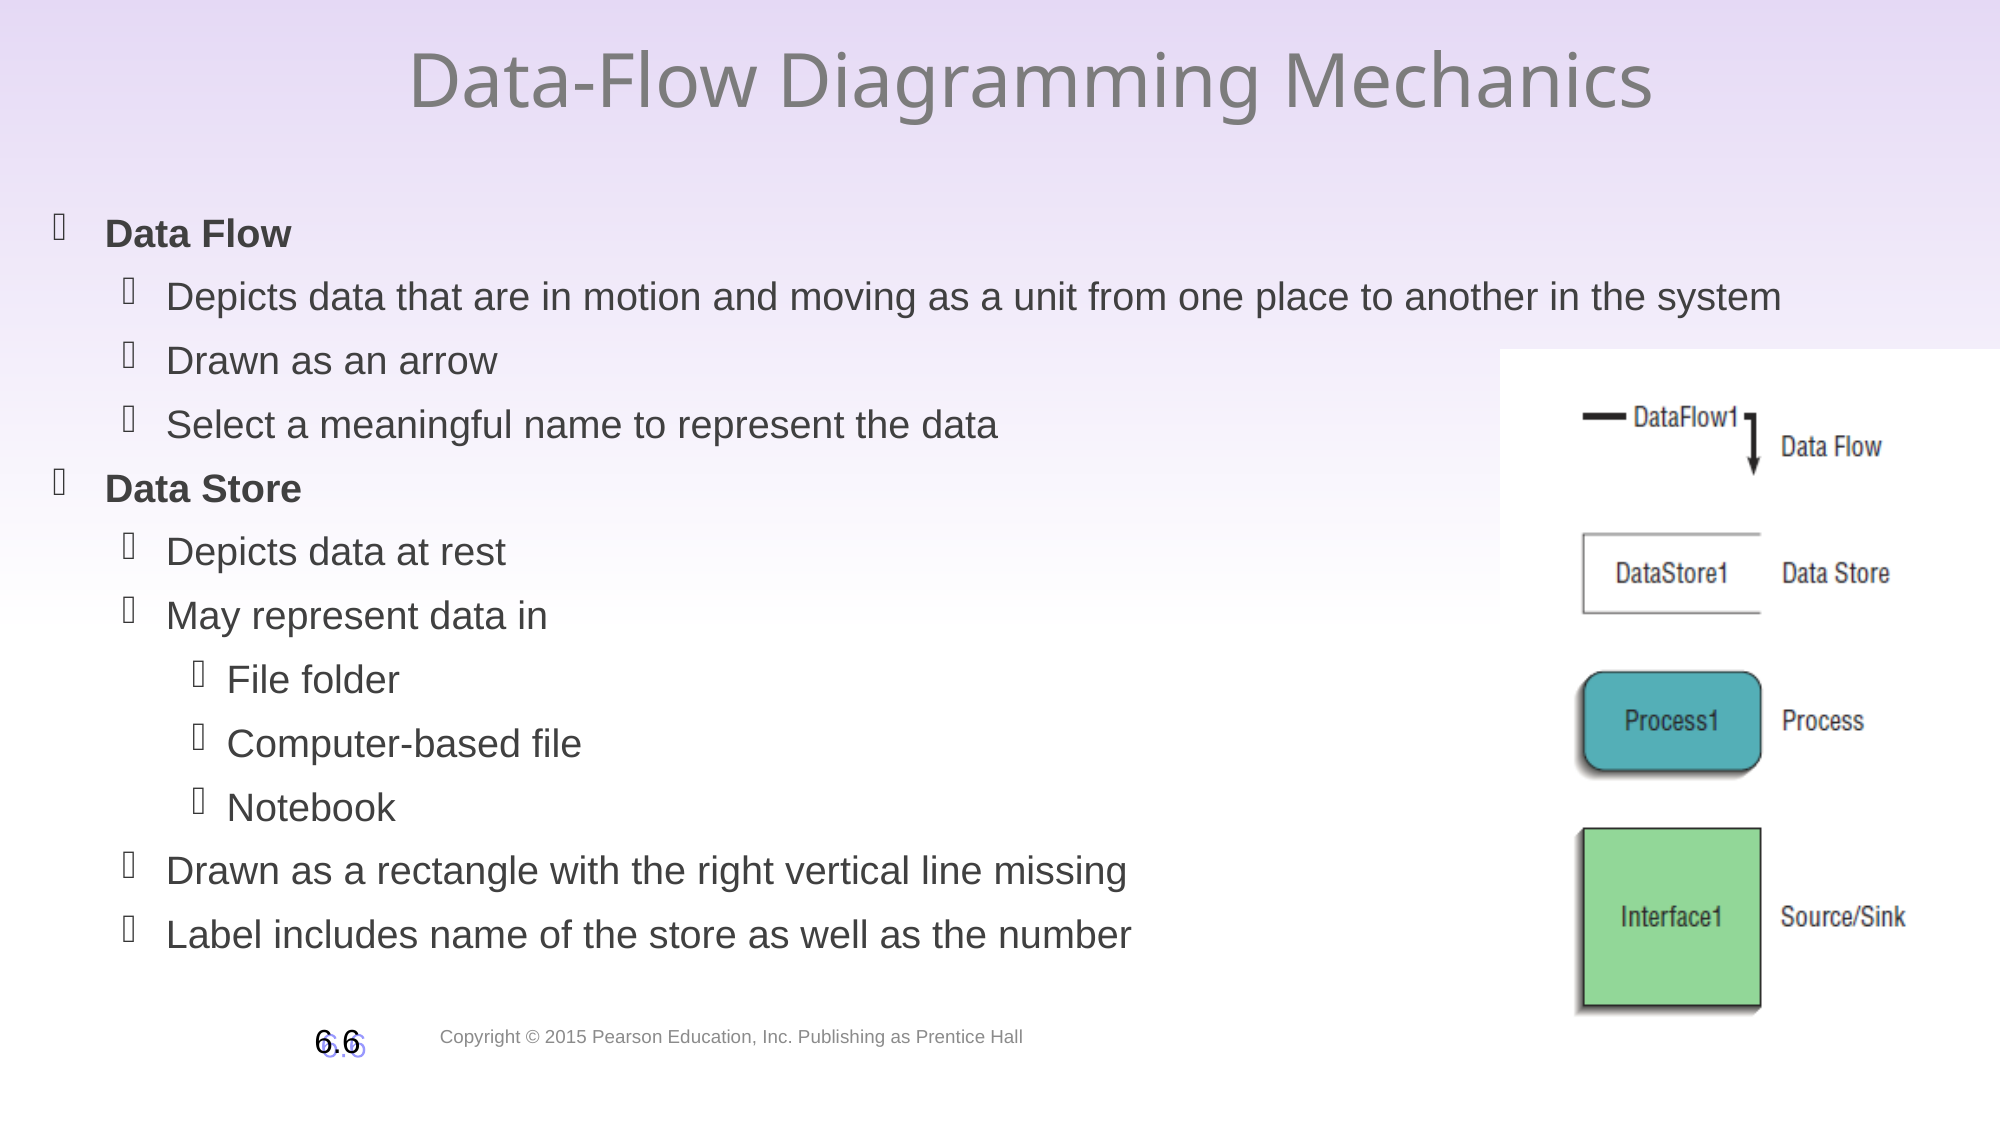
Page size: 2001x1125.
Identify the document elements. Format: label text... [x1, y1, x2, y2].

list Data Flow Depicts data that are in motion and moving as a unit from one place to another in the system Drawn as an arrow Select a meaningful name to represent the data Data Store Depicts data at rest May represent data in File folder Computer-based file Notebook Drawn as a rectangle with the right vertical line missing Label includes name of the store as well as the number [37, 200, 1888, 970]
title Data-Flow Diagramming Mechanics [312, 24, 1775, 200]
footer Copyright © 2015 Pearson Education, Inc. Publishing as Prentice Hall [424, 1006, 1496, 1067]
text_box 6.6 [287, 1012, 388, 1107]
picture [1499, 349, 2000, 1110]
